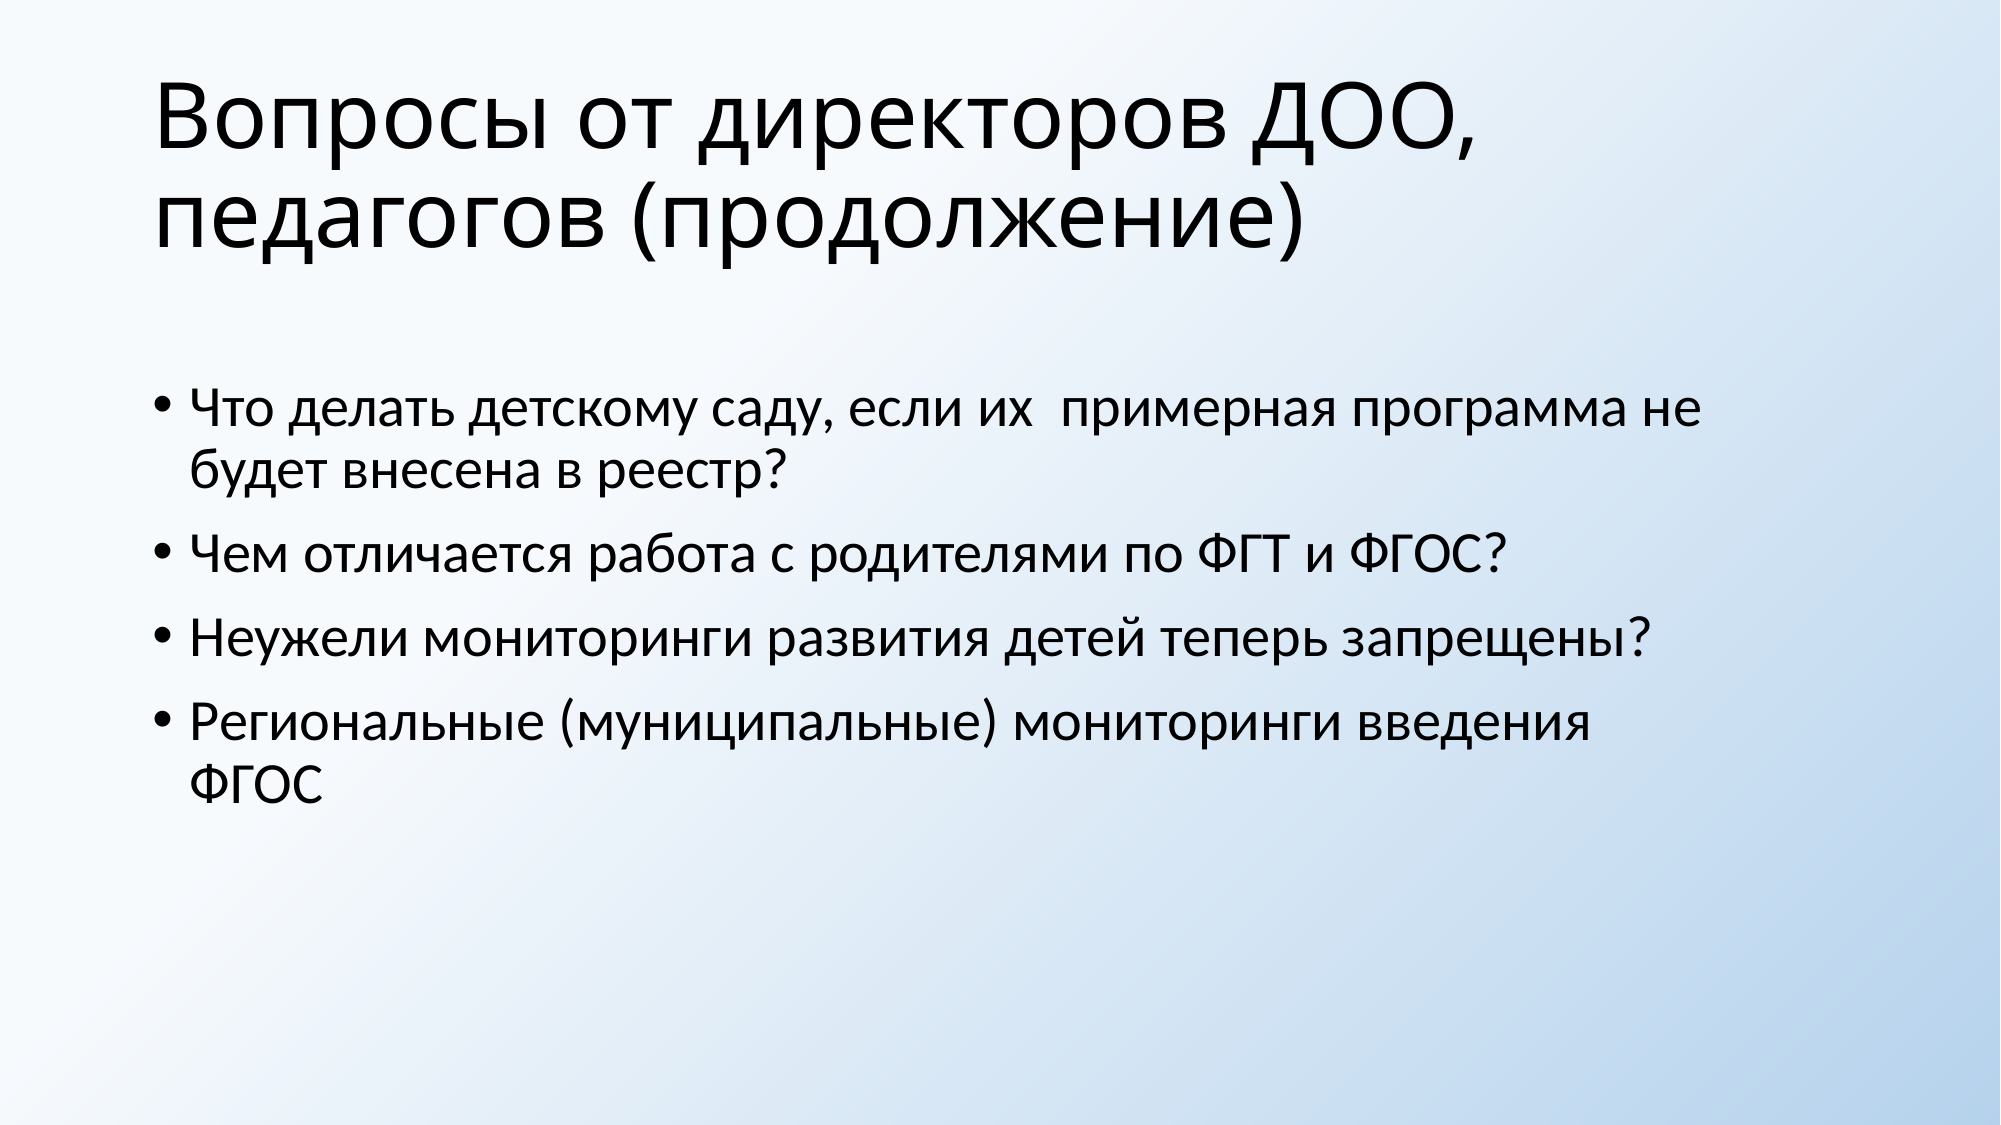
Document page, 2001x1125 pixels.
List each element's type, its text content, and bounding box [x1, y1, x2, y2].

title Вопросы от директоров ДОО, педагогов (продолжение) [137, 59, 1863, 278]
list Что делать детскому саду, если их примерная программа не будет внесена в реестр? Чем отличается работа с родителями по ФГТ и ФГОС? Неужели мониторинги развития детей теперь запрещены? Региональные (муниципальные) мониторинги введения ФГОС [137, 368, 1721, 1059]
